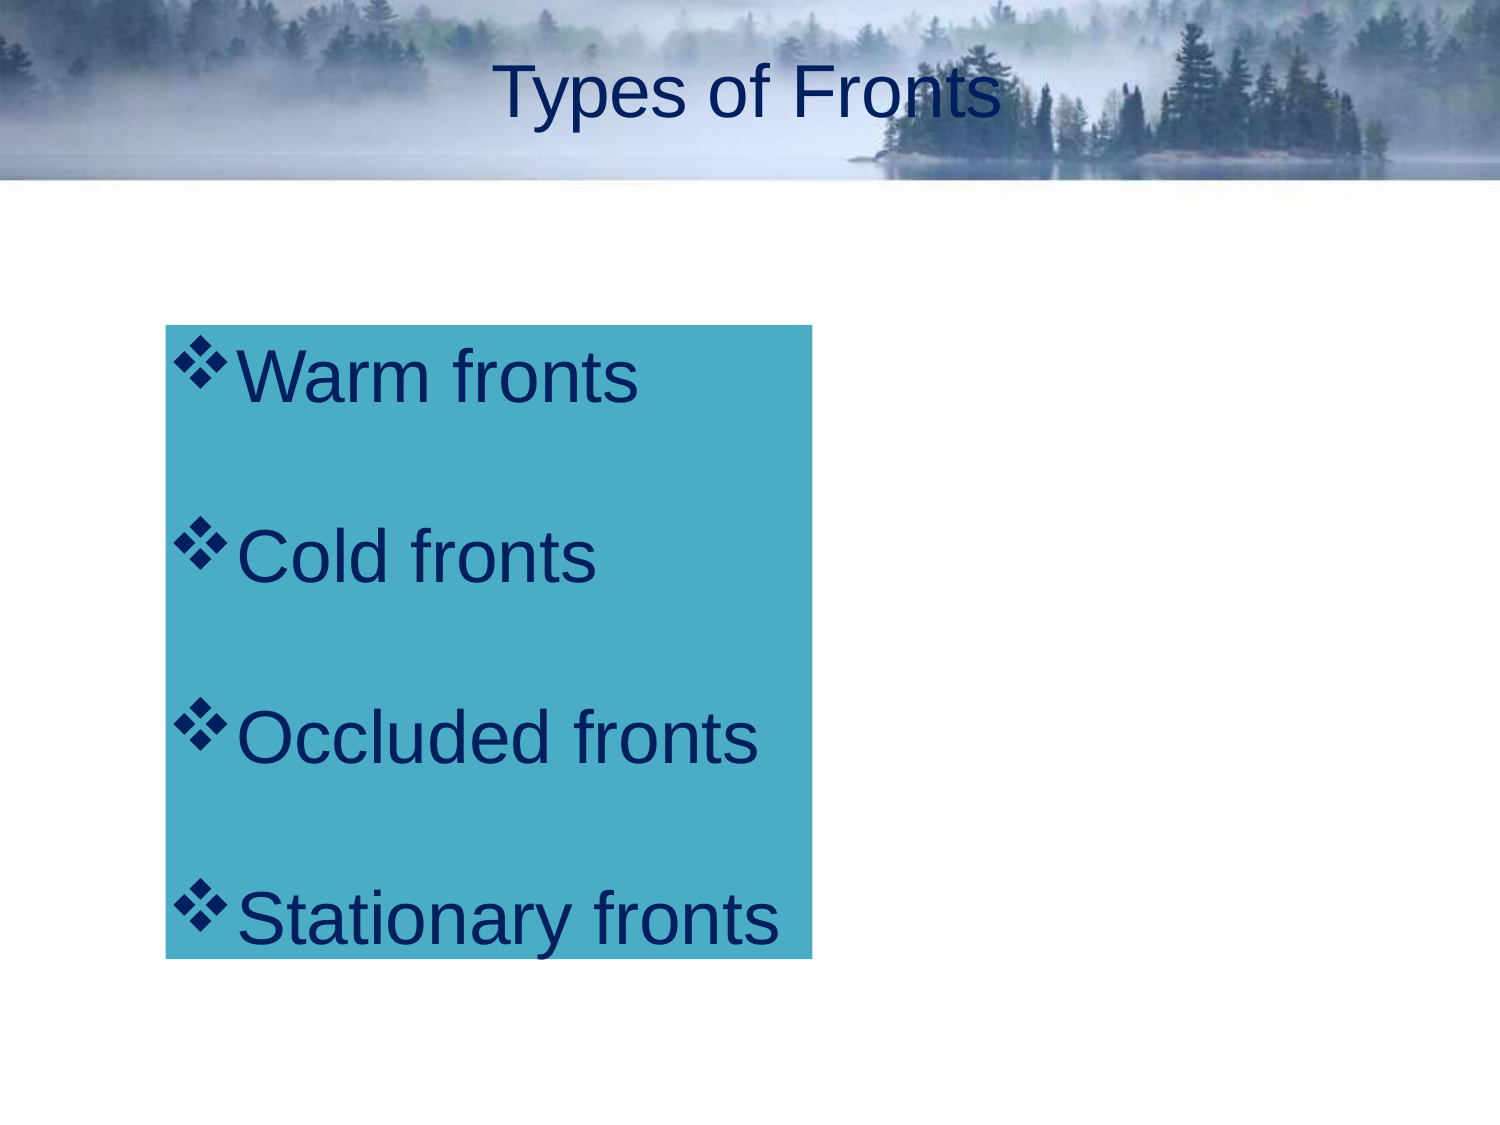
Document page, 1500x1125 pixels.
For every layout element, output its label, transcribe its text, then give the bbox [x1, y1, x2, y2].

picture [0, 0, 1500, 201]
title Types of Fronts [489, 39, 1011, 230]
text_box Warm fronts Cold fronts Occluded fronts Stationary fronts [165, 324, 813, 960]
